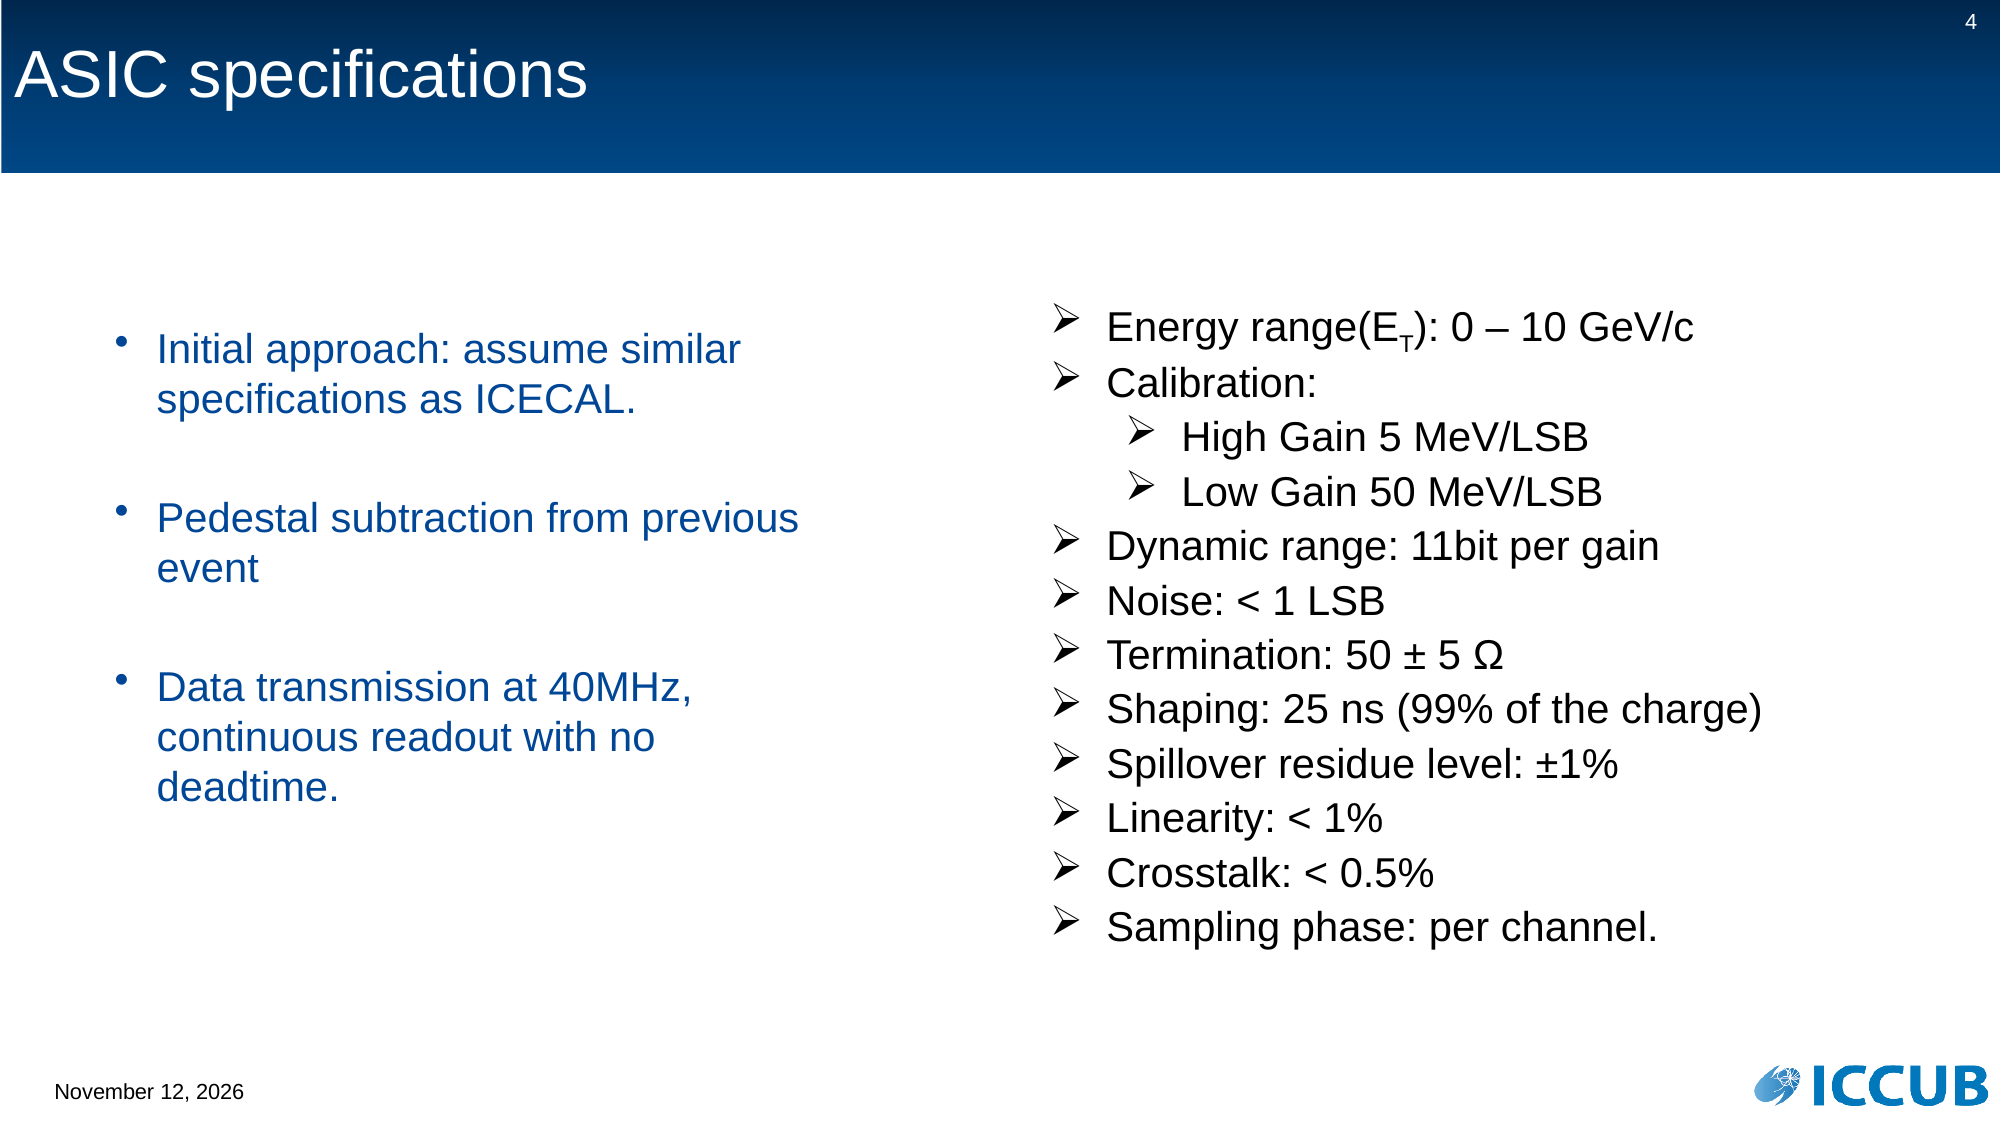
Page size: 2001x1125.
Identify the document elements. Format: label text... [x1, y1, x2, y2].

title ASIC specifications [0, 0, 1718, 142]
slide_number 4 [1787, 0, 1993, 53]
list Initial approach: assume similar specifications as ICECAL. Pedestal subtraction from previous event Data transmission at 40MHz, continuous readout with no deadtime. [99, 314, 847, 920]
picture [1, 0, 2000, 173]
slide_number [39, 1069, 457, 1116]
picture [1743, 1053, 1992, 1115]
text_box Energy range(ET): 0 – 10 GeV/c Calibration: High Gain 5 MeV/LSB Low Gain 50 MeV/LSB Dynamic range: 11bit per gain Noise: < 1 LSB Termination: 50 ± 5 Ω Shaping: 25 ns (99% of the charge) Spillover residue level: ±1% Linearity: < 1% Crosstalk: < 0.5% Sampling phase: per channel. [1035, 293, 1873, 958]
